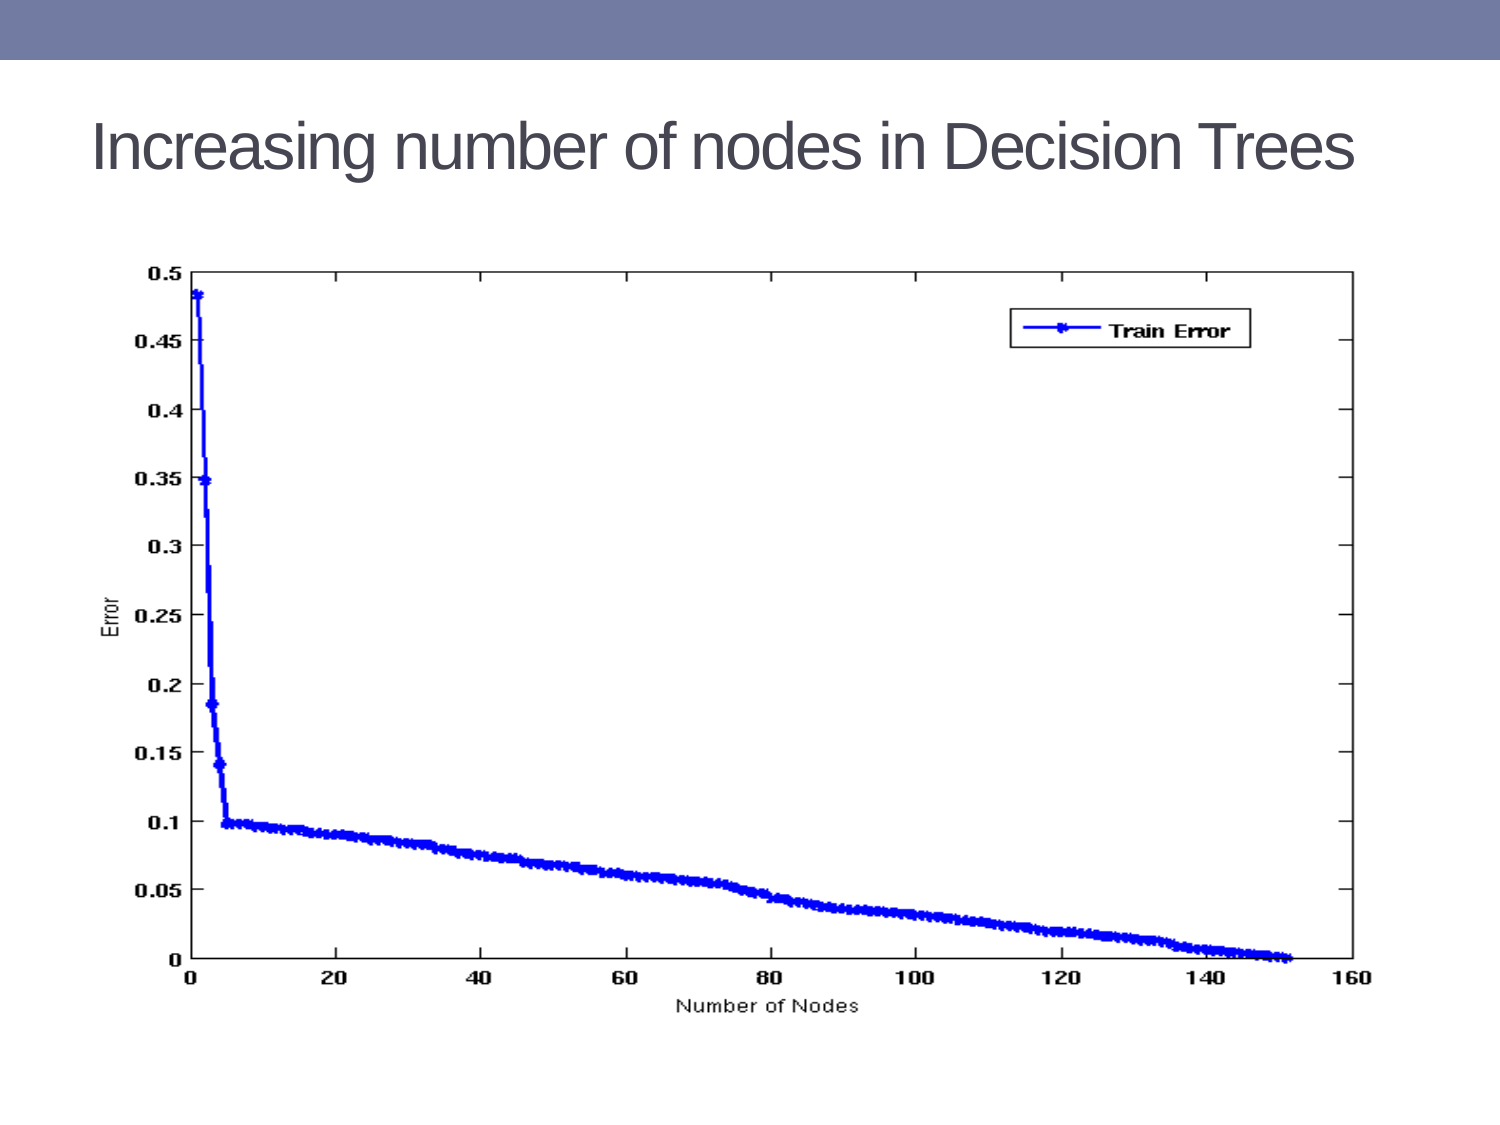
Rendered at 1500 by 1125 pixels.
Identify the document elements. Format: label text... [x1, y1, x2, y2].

title Increasing number of nodes in Decision Trees [75, 61, 1425, 224]
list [87, 260, 1385, 1024]
